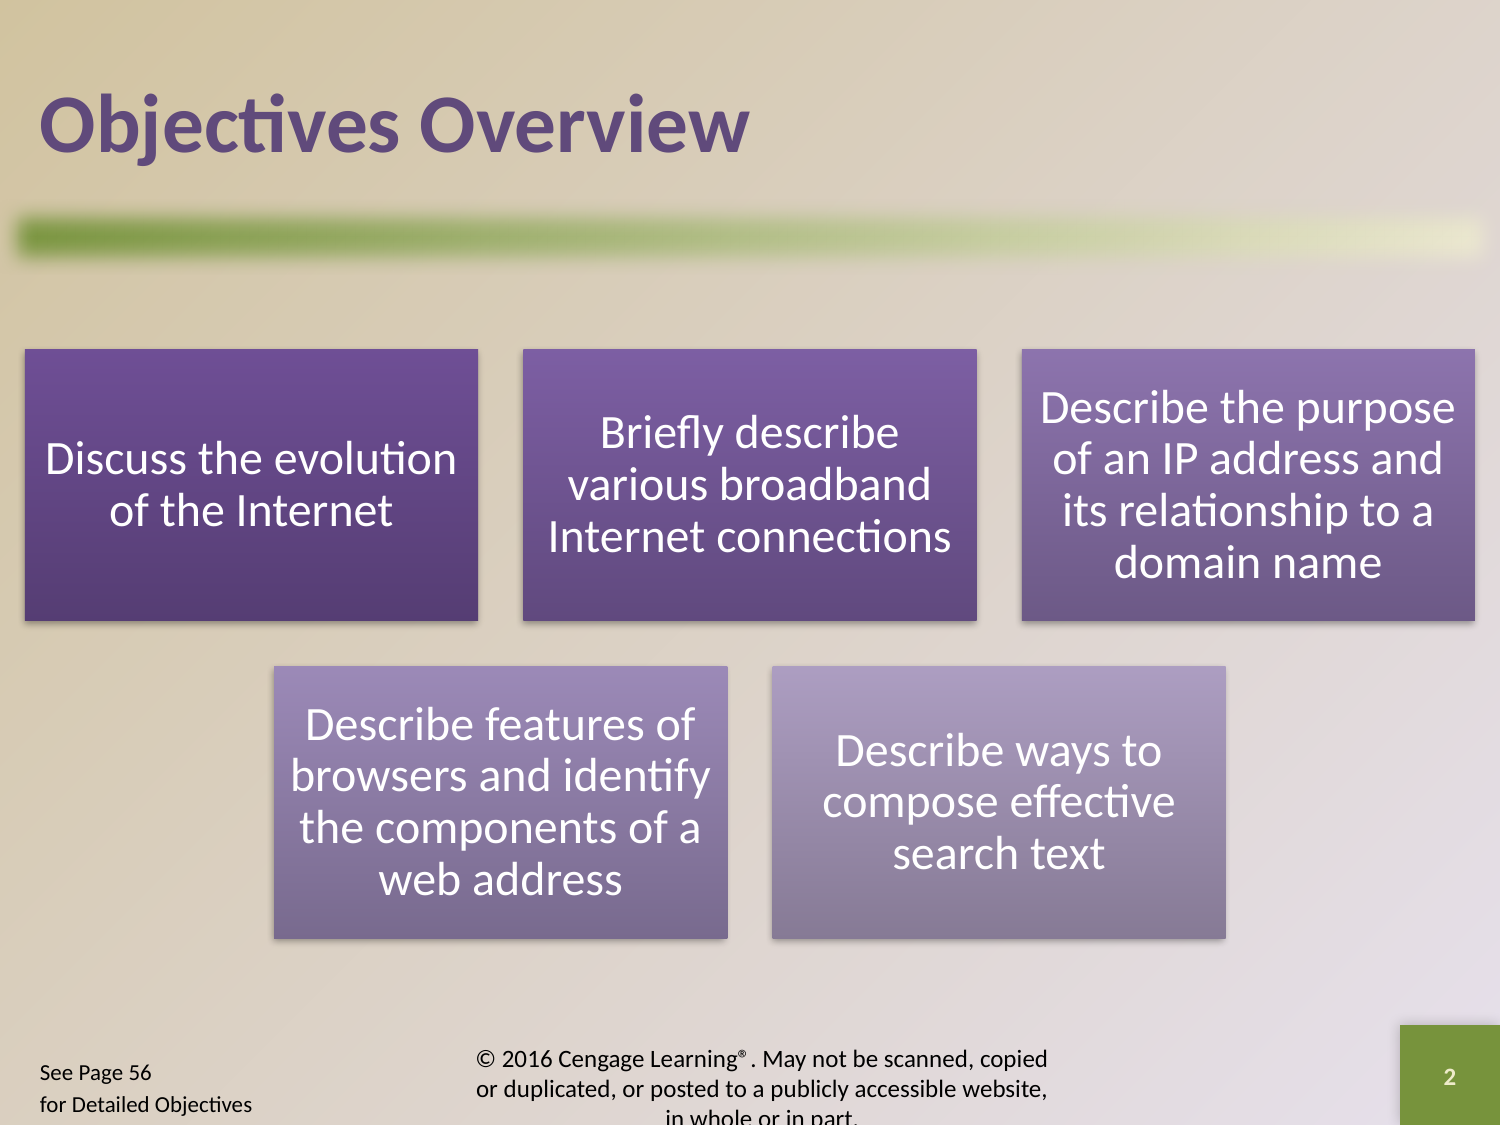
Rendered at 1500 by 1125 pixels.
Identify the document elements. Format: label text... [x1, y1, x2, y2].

list See Page 56 for Detailed Objectives [24, 1050, 300, 1125]
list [24, 262, 1476, 1026]
slide_number 2 [1400, 1025, 1500, 1125]
footer © 2016 Cengage Learning®. May not be scanned, copied or duplicated, or posted to a publicly accessible website, in whole or in part. [450, 1050, 1075, 1125]
title Objectives Overview [24, 24, 1475, 213]
